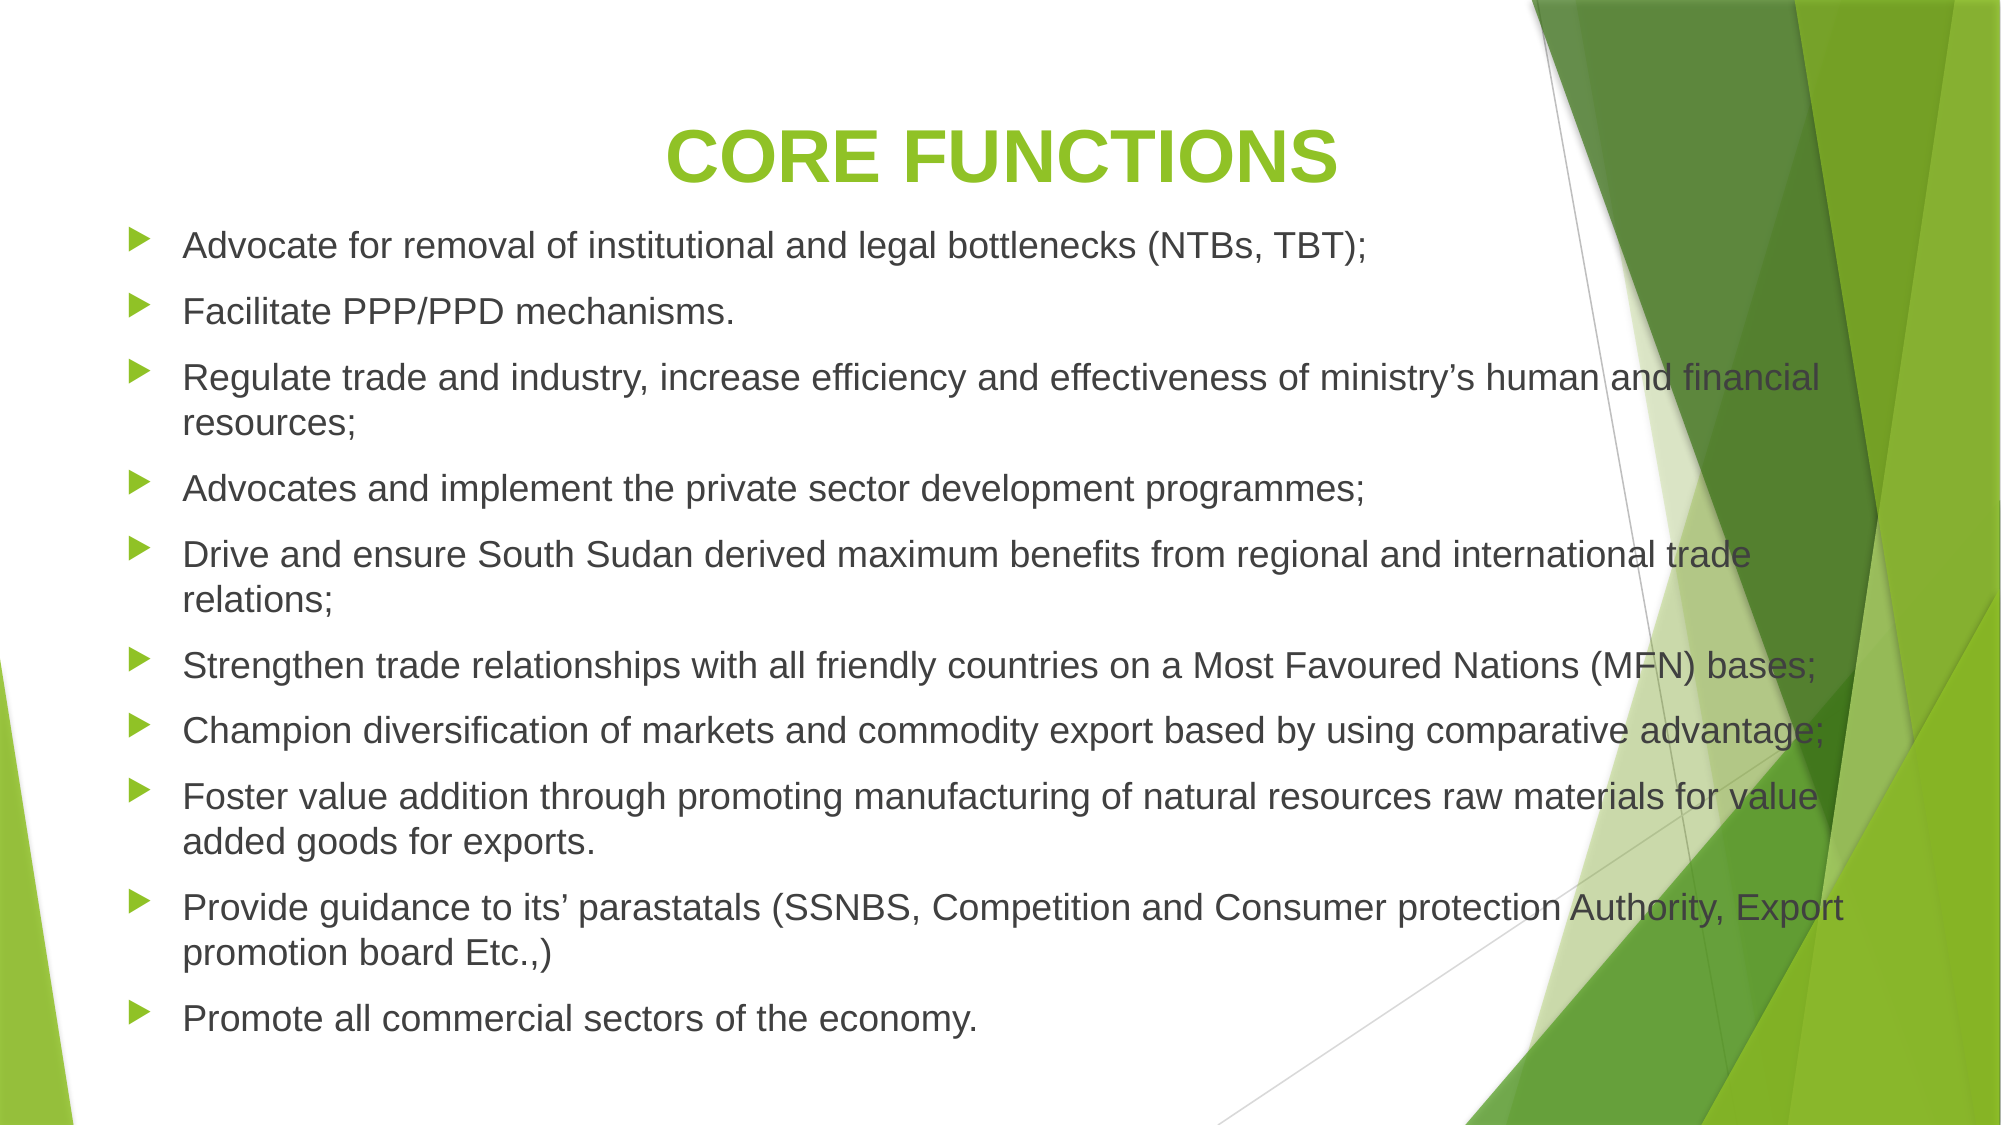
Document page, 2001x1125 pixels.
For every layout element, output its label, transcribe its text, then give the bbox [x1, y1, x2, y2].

list Advocate for removal of institutional and legal bottlenecks (NTBs, TBT); Facilitate PPP/PPD mechanisms. Regulate trade and industry, increase efficiency and effectiveness of ministry’s human and financial resources; Advocates and implement the private sector development programmes; Drive and ensure South Sudan derived maximum benefits from regional and international trade relations; Strengthen trade relationships with all friendly countries on a Most Favoured Nations (MFN) bases; Champion diversification of markets and commodity export based by using comparative advantage; Foster value addition through promoting manufacturing of natural resources raw materials for value added goods for exports. Provide guidance to its’ parastatals (SSNBS, Competition and Consumer protection Authority, Export promotion board Etc.,) Promote all commercial sectors of the economy. [111, 213, 1895, 1076]
title CORE FUNCTIONS [111, 99, 1895, 213]
